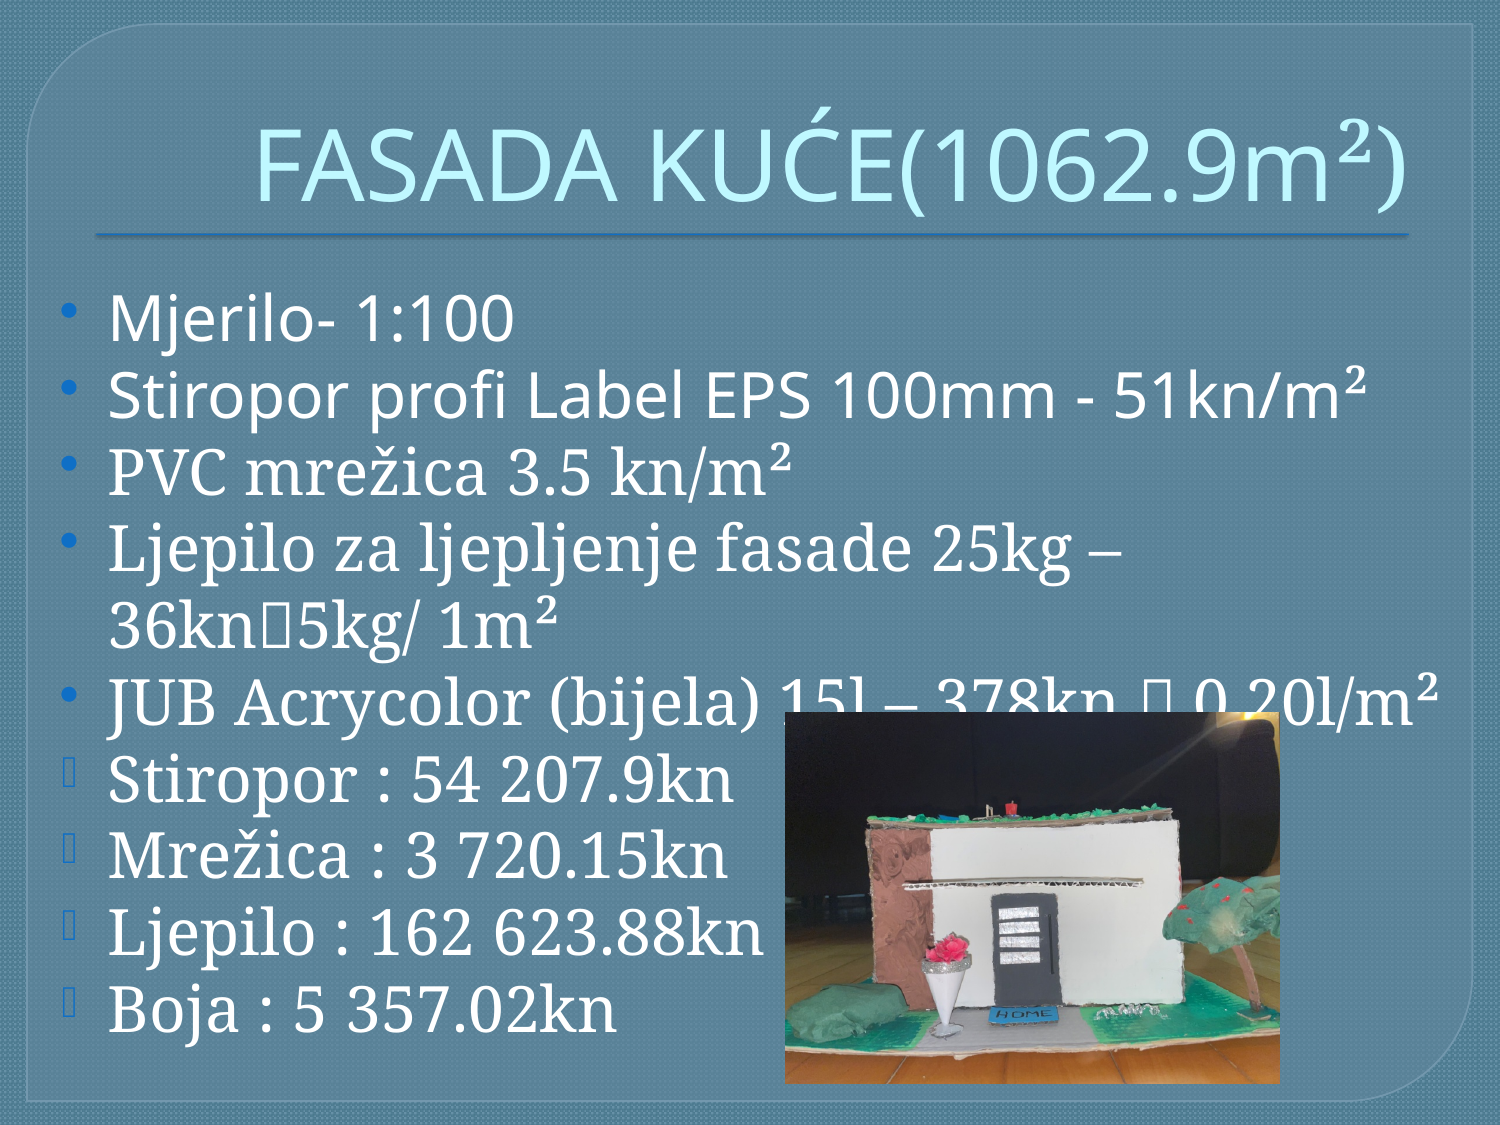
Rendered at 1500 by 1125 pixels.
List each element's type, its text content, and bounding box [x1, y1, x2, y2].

list Mjerilo- 1:100 Stiropor profi Label EPS 100mm - 51kn/m² PVC mrežica 3.5 kn/m² Ljepilo za ljepljenje fasade 25kg – 36kn5kg/ 1m² JUB Acrycolor (bijela) 15l – 378kn  0.20l/m² Stiropor : 54 207.9kn Mrežica : 3 720.15kn Ljepilo : 162 623.88kn Boja : 5 357.02kn [46, 270, 1465, 1079]
title FASADA KUĆE(1062.9m²) [75, 41, 1425, 230]
picture [785, 712, 1280, 1084]
